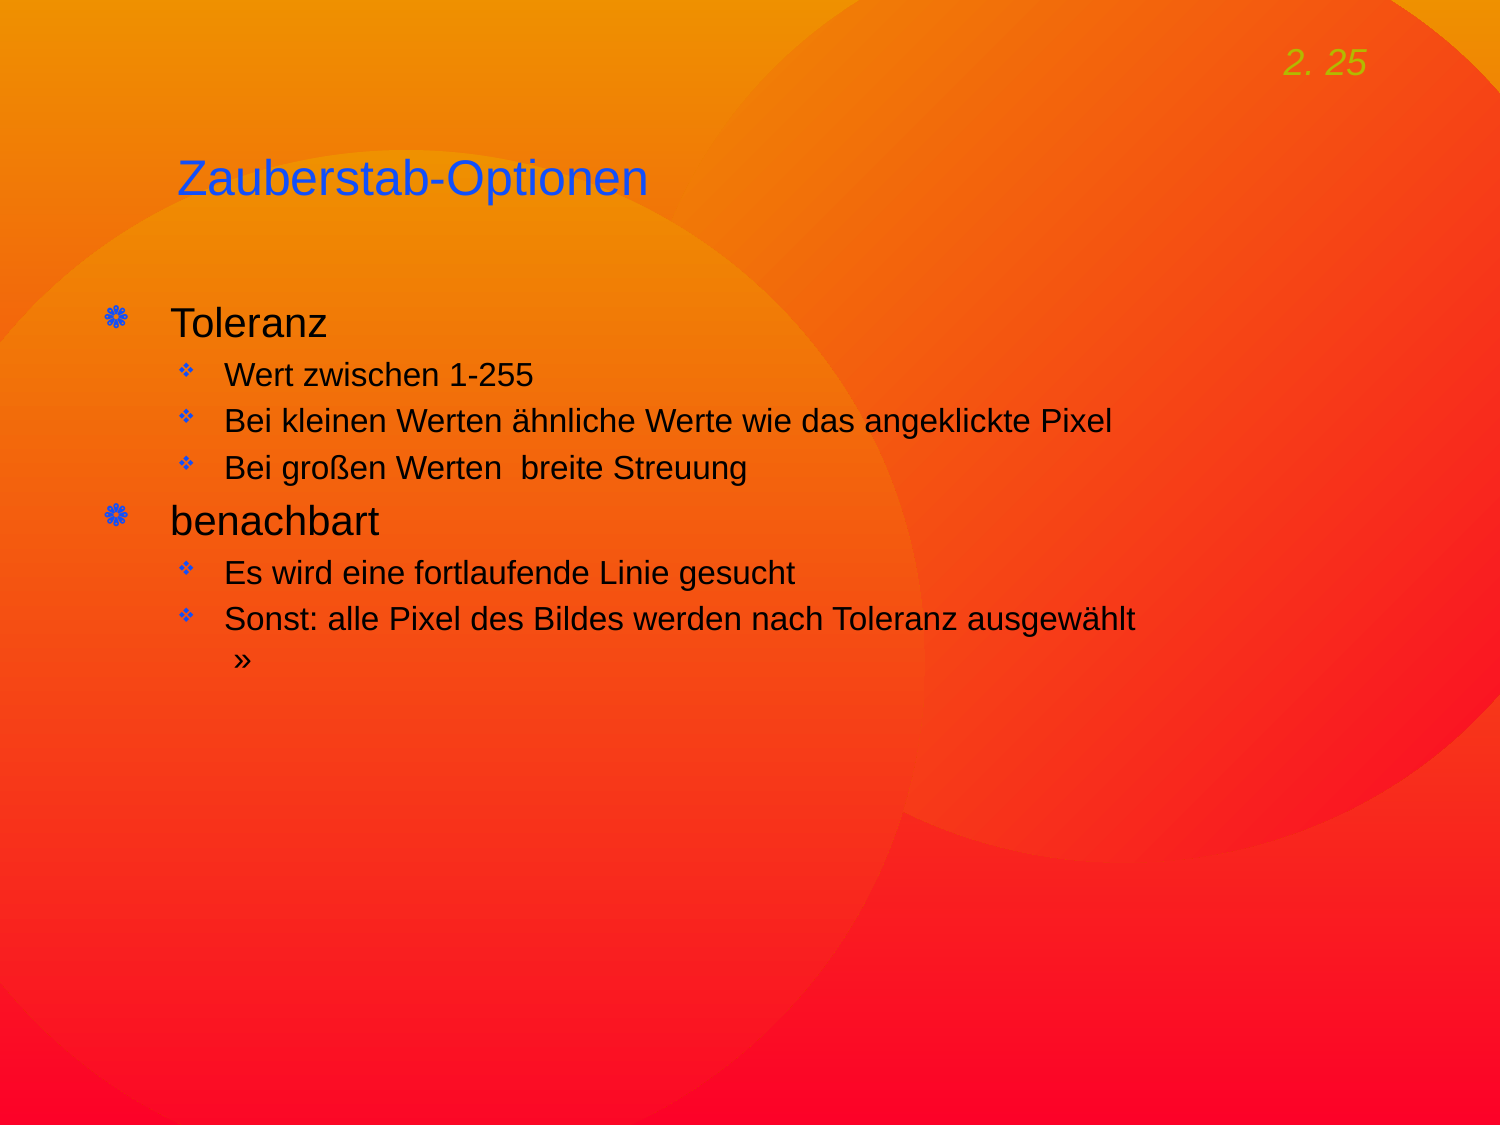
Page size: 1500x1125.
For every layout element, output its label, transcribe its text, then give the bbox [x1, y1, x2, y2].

list Toleranz Wert zwischen 1-255 Bei kleinen Werten ähnliche Werte wie das angeklickte Pixel Bei großen Werten breite Streuung benachbart Es wird eine fortlaufende Linie gesucht Sonst: alle Pixel des Bildes werden nach Toleranz ausgewählt » [86, 288, 1339, 965]
title Zauberstab-Optionen [162, 137, 1363, 213]
